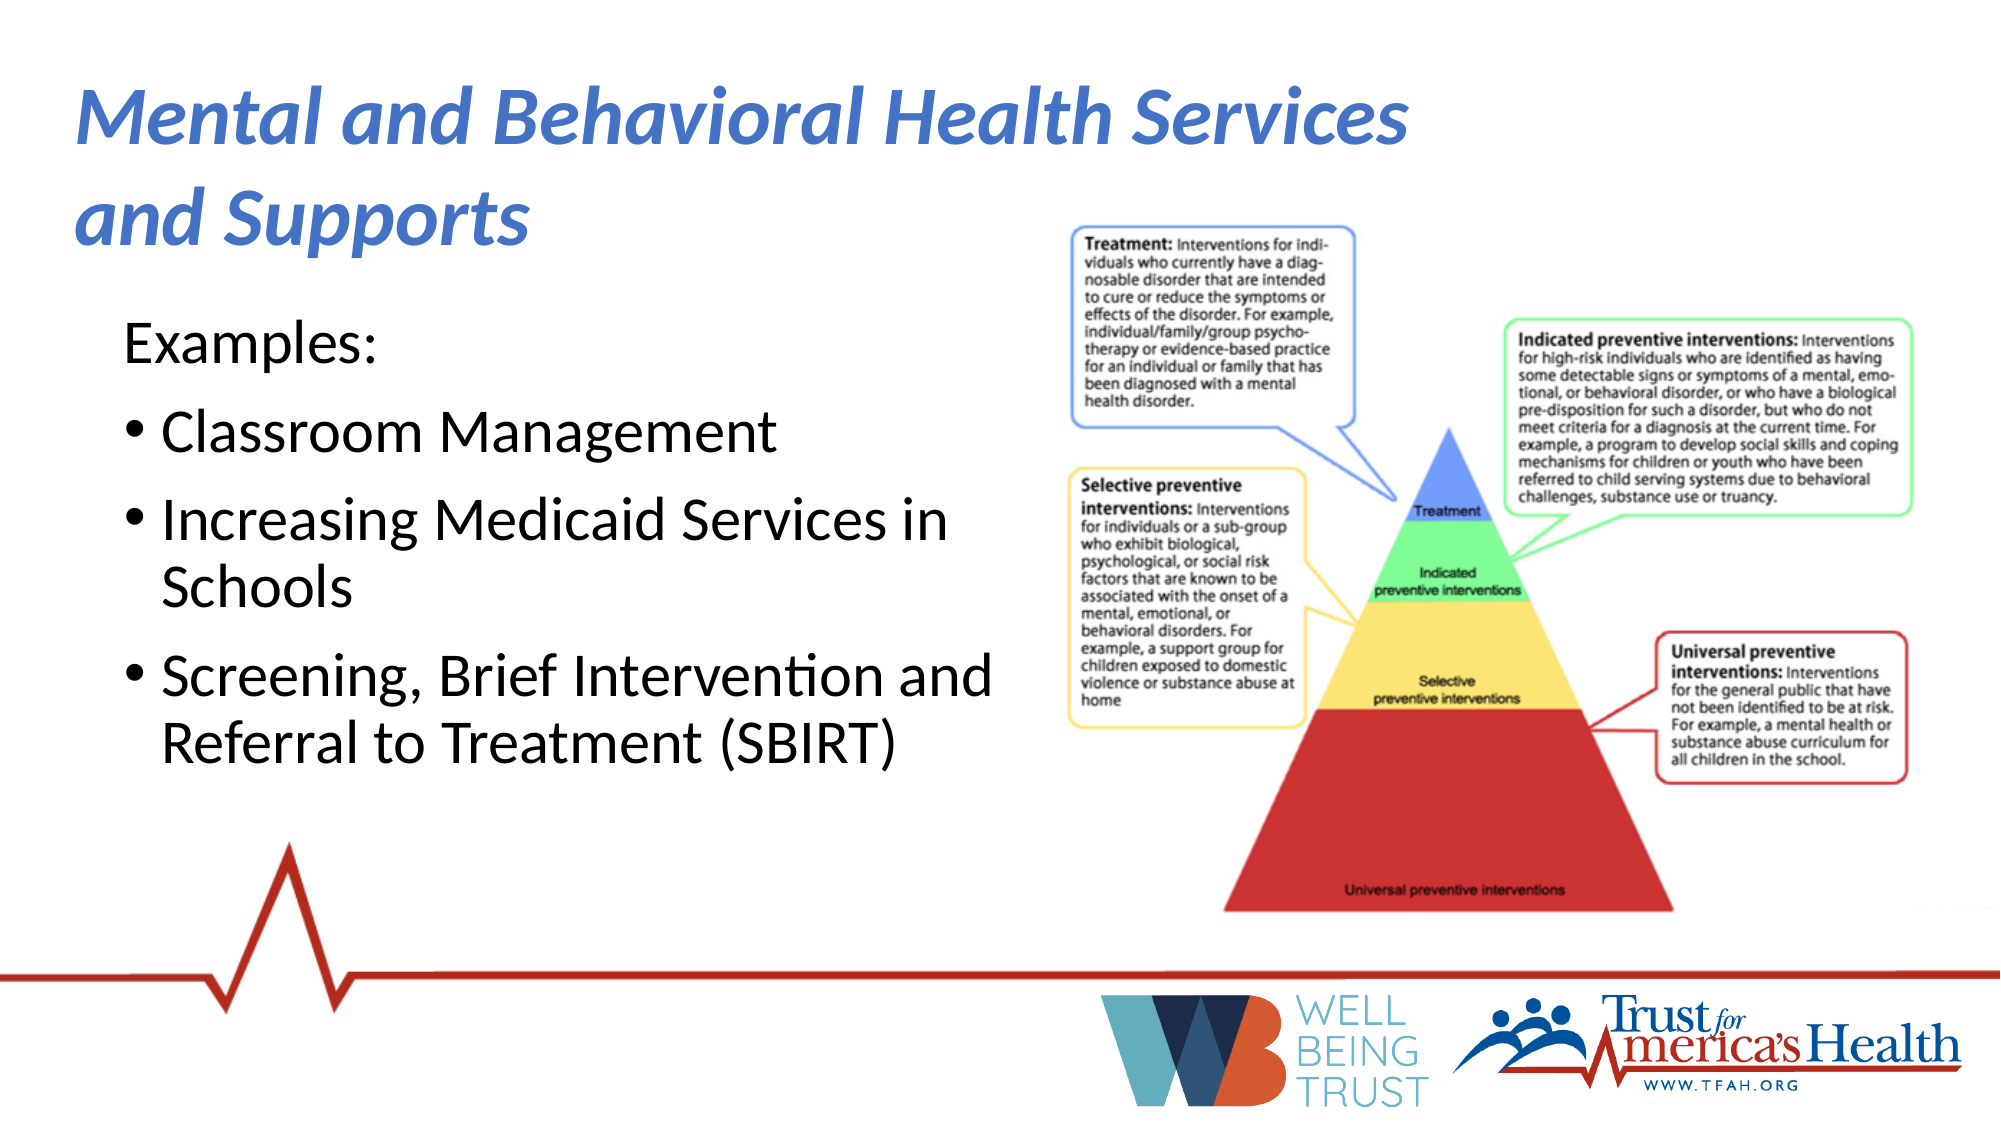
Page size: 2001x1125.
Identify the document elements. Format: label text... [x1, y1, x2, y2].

list Examples: Classroom Management Increasing Medicaid Services in Schools Screening, Brief Intervention and Referral to Treatment (SBIRT) [108, 302, 861, 840]
text_box Mental and Behavioral Health Services and Supports [59, 54, 1570, 269]
picture [0, 217, 2000, 1112]
